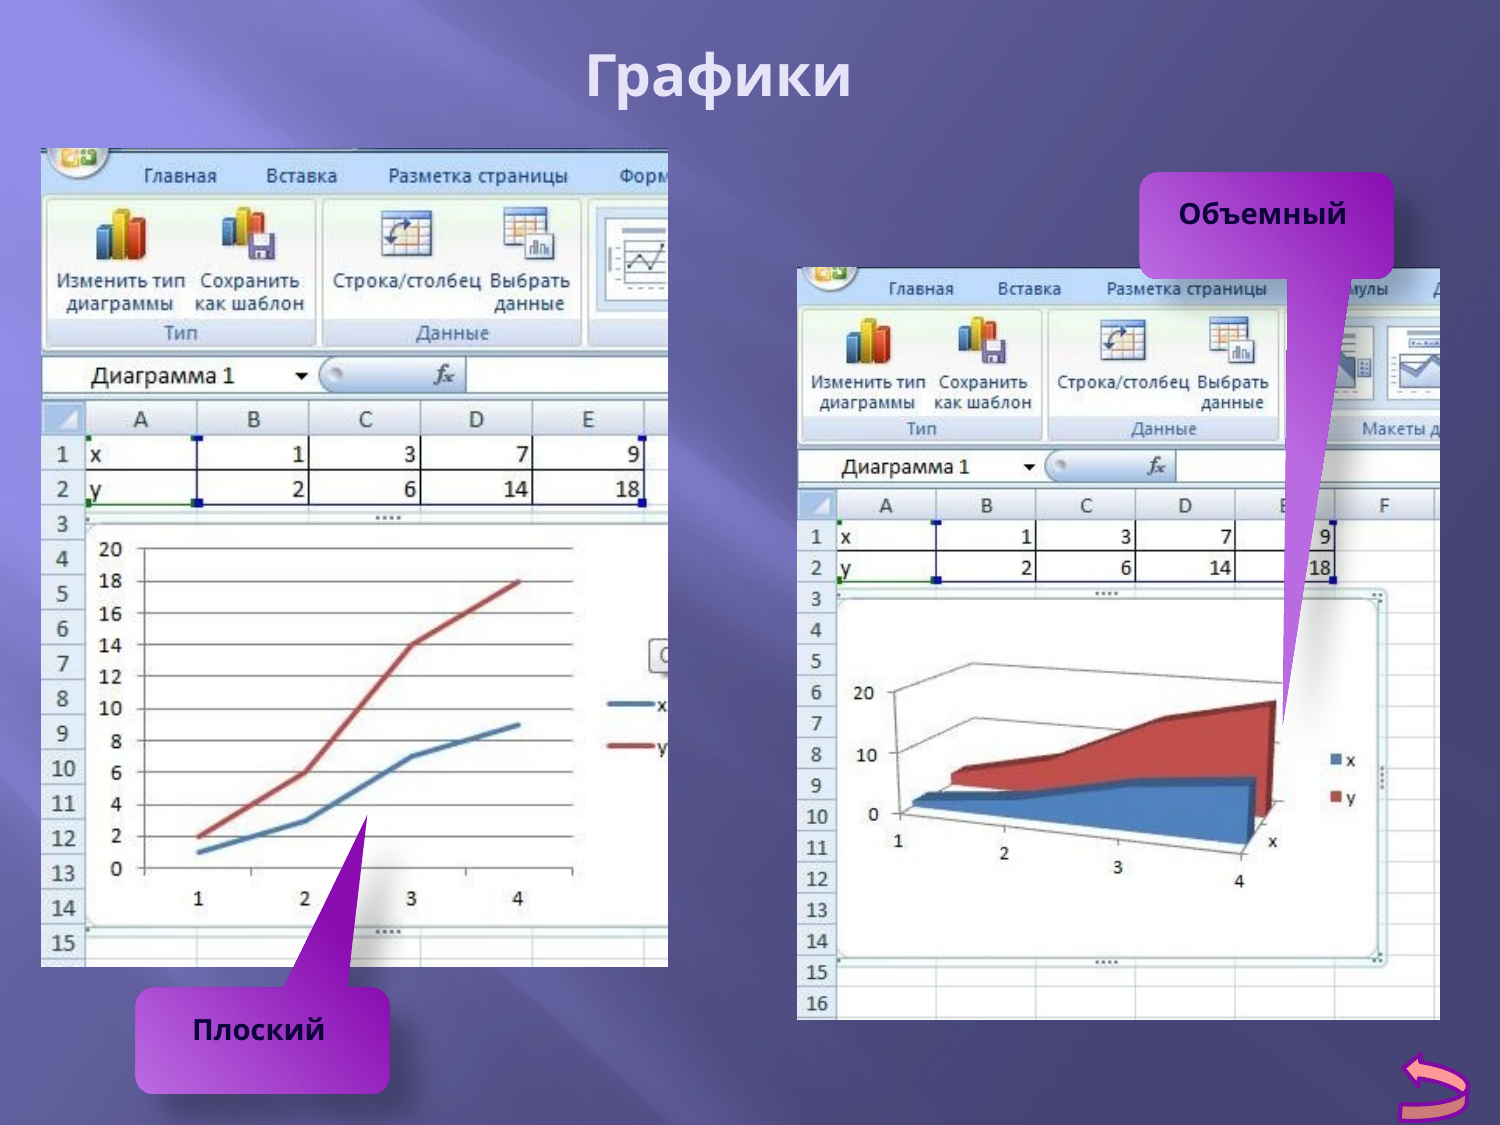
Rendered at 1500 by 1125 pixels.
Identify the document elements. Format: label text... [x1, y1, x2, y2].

picture [796, 266, 1440, 1020]
text_box [1397, 1062, 1470, 1124]
text_box Графики [569, 30, 869, 116]
text_box Объемный [1139, 172, 1394, 266]
text_box Плоский [135, 1011, 390, 1094]
picture [41, 148, 668, 968]
